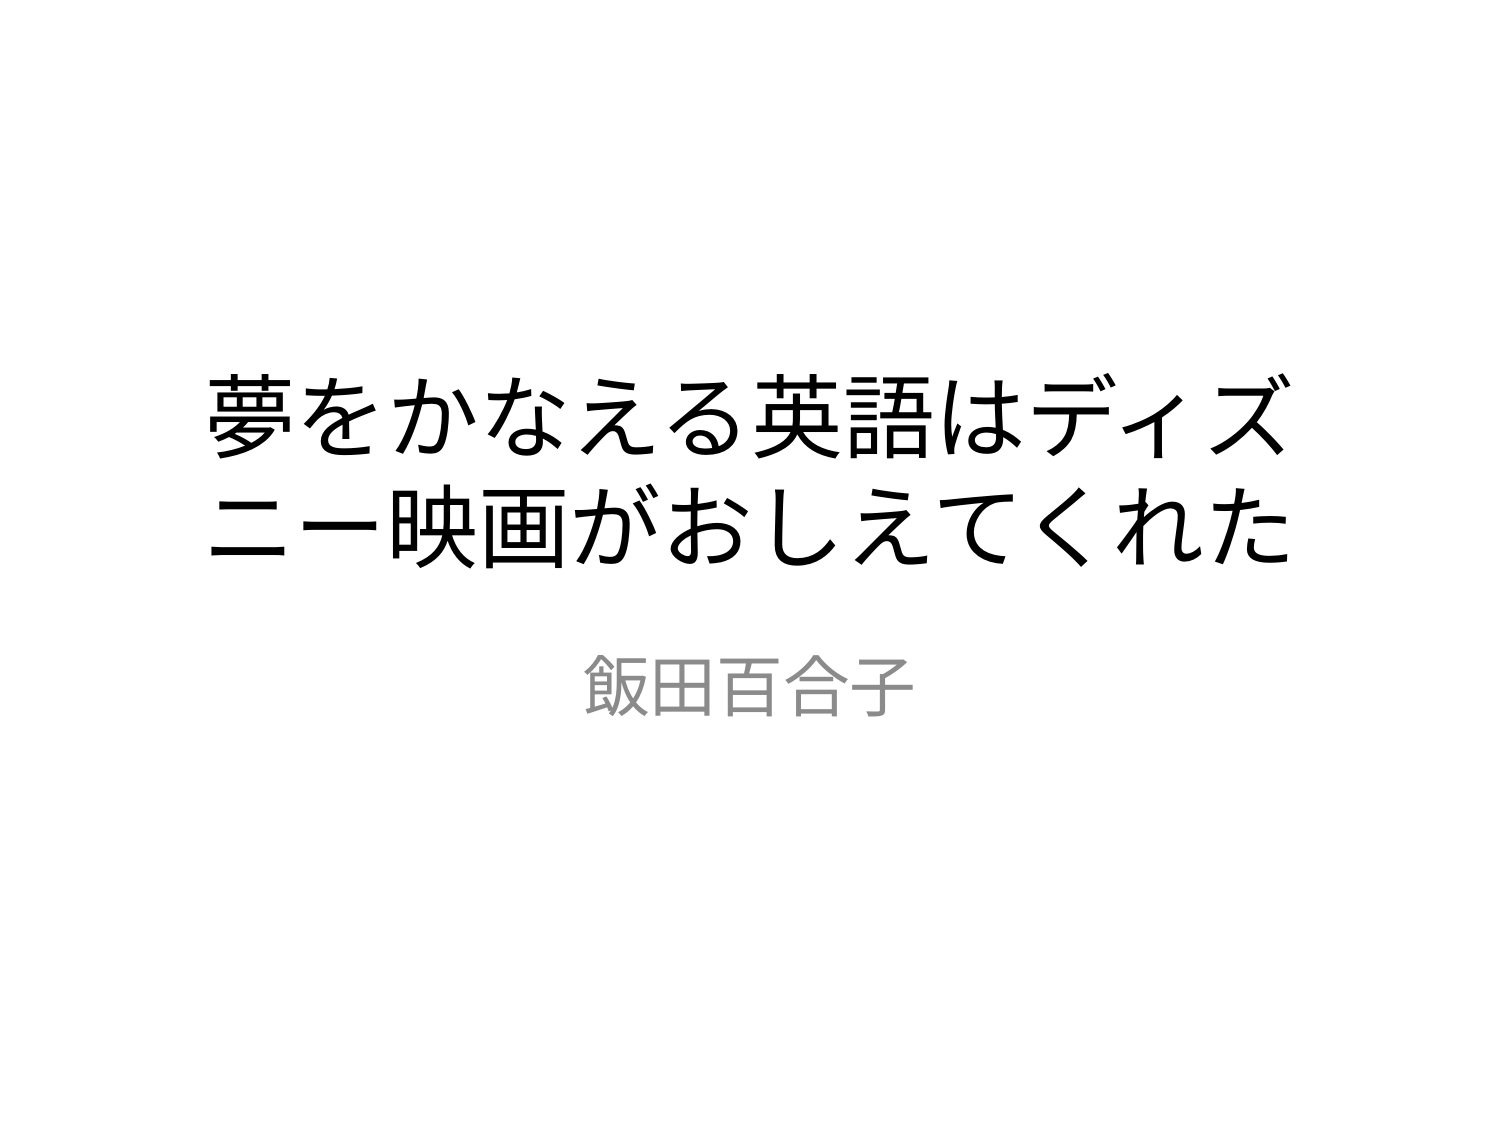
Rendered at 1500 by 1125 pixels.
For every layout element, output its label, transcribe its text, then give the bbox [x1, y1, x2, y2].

title 夢をかなえる英語はディズニー映画がおしえてくれた [112, 349, 1388, 591]
subtitle 飯田百合子 [225, 637, 1275, 925]
